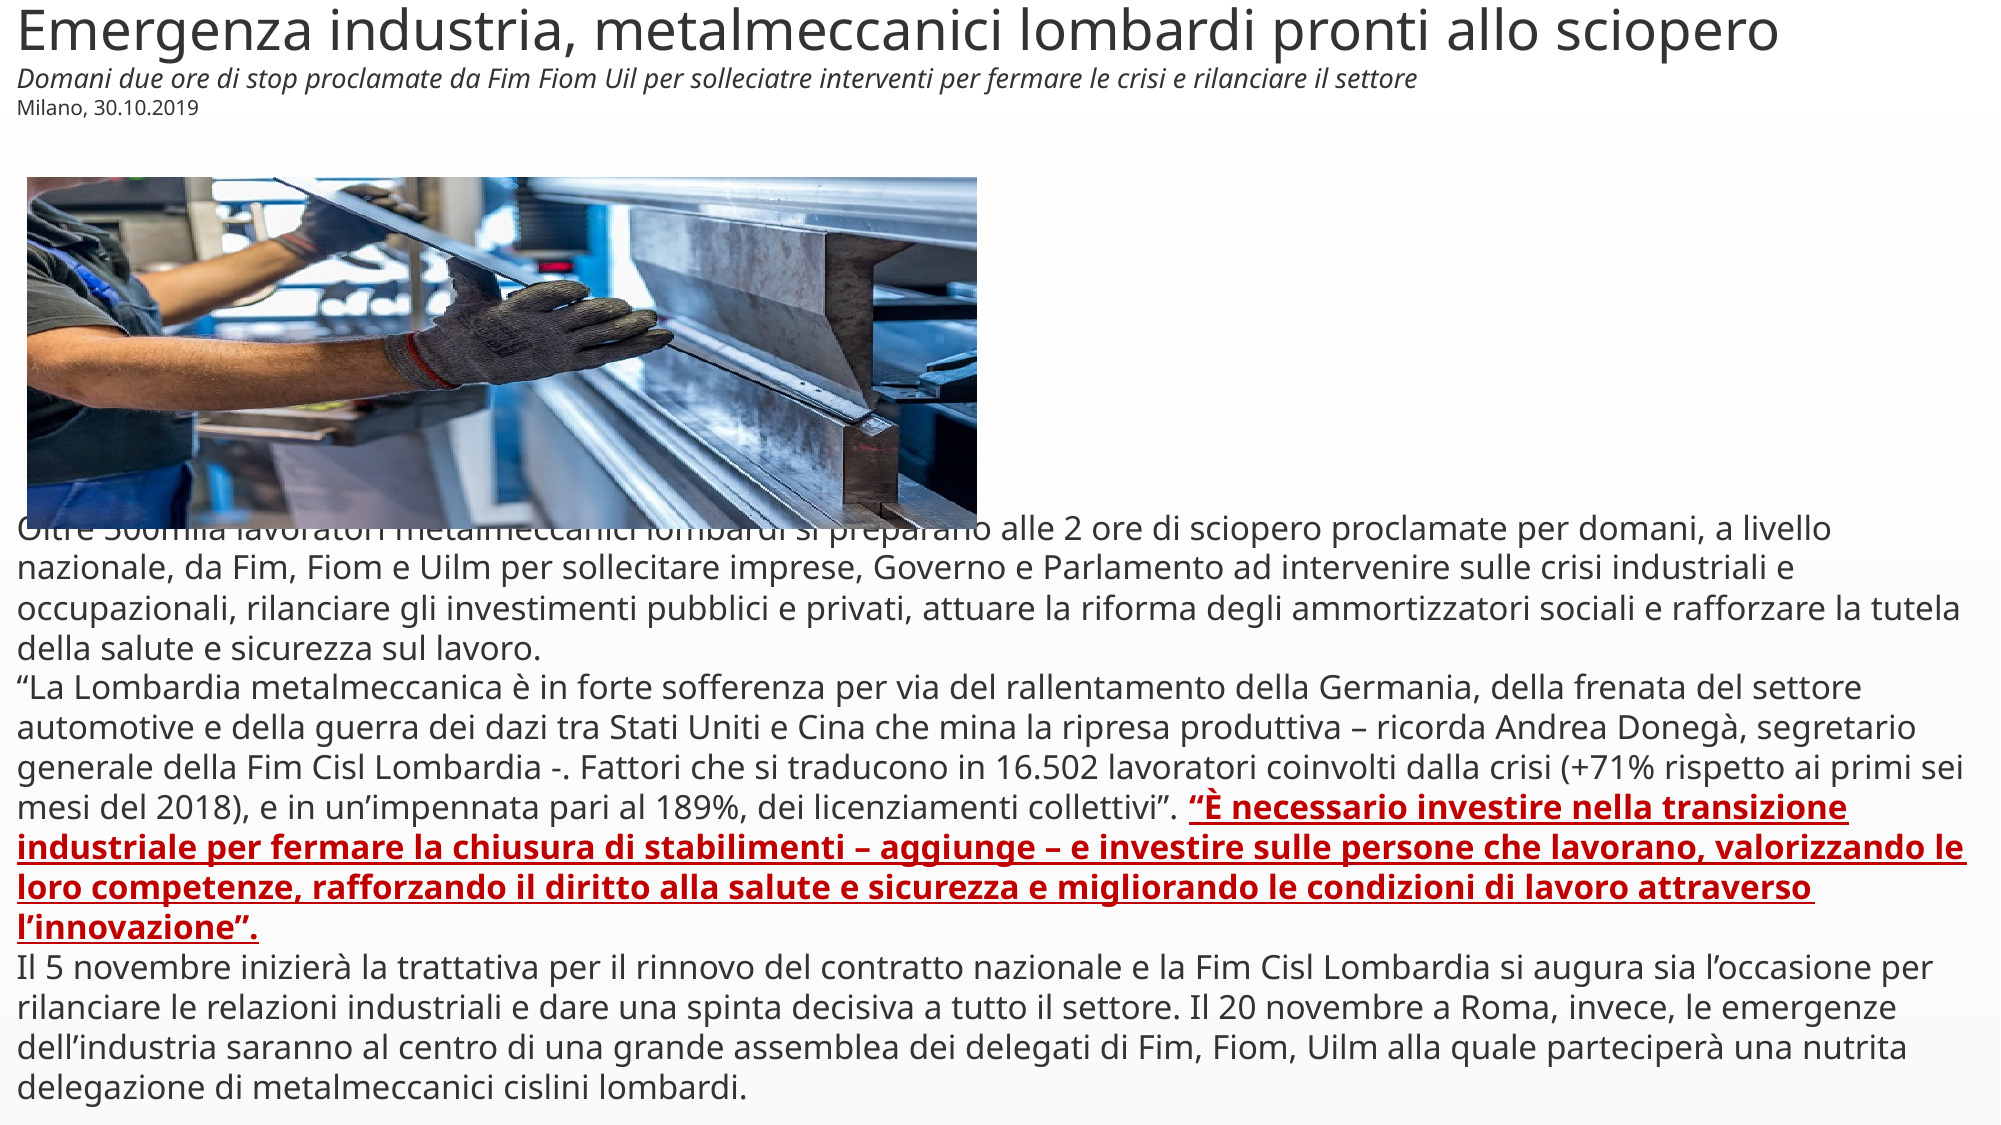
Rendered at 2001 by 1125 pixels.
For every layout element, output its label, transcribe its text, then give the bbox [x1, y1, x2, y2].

picture [27, 177, 977, 529]
text_box Emergenza industria, metalmeccanici lombardi pronti allo sciopero Domani due ore di stop proclamate da Fim Fiom Uil per solleciatre interventi per fermare le crisi e rilanciare il settore Milano, 30.10.2019 Oltre 500mila lavoratori metalmeccanici lombardi si preparano alle 2 ore di sciopero proclamate per domani, a livello nazionale, da Fim, Fiom e Uilm per sollecitare imprese, Governo e Parlamento ad intervenire sulle crisi industriali e occupazionali, rilanciare gli investimenti pubblici e privati, attuare la riforma degli ammortizzatori sociali e rafforzare la tutela della salute e sicurezza sul lavoro. “La Lombardia metalmeccanica è in forte sofferenza per via del rallentamento della Germania, della frenata del settore automotive e della guerra dei dazi tra Stati Uniti e Cina che mina la ripresa produttiva – ricorda Andrea Donegà, segretario generale della Fim Cisl Lombardia -. Fattori che si traducono in 16.502 lavoratori coinvolti dalla crisi (+71% rispetto ai primi sei mesi del 2018), e in un’impennata pari al 189%, dei licenziamenti collettivi”. “È necessario investire nella transizione industriale per fermare la chiusura di stabilimenti – aggiunge – e investire sulle persone che lavorano, valorizzando le loro competenze, rafforzando il diritto alla salute e sicurezza e migliorando le condizioni di lavoro attraverso l’innovazione”. Il 5 novembre inizierà la trattativa per il rinnovo del contratto nazionale e la Fim Cisl Lombardia si augura sia l’occasione per rilanciare le relazioni industriali e dare una spinta decisiva a tutto il settore. Il 20 novembre a Roma, invece, le emergenze dell’industria saranno al centro di una grande assemblea dei delegati di Fim, Fiom, Uilm alla quale parteciperà una nutrita delegazione di metalmeccanici cislini lombardi. [16, 0, 2000, 1116]
